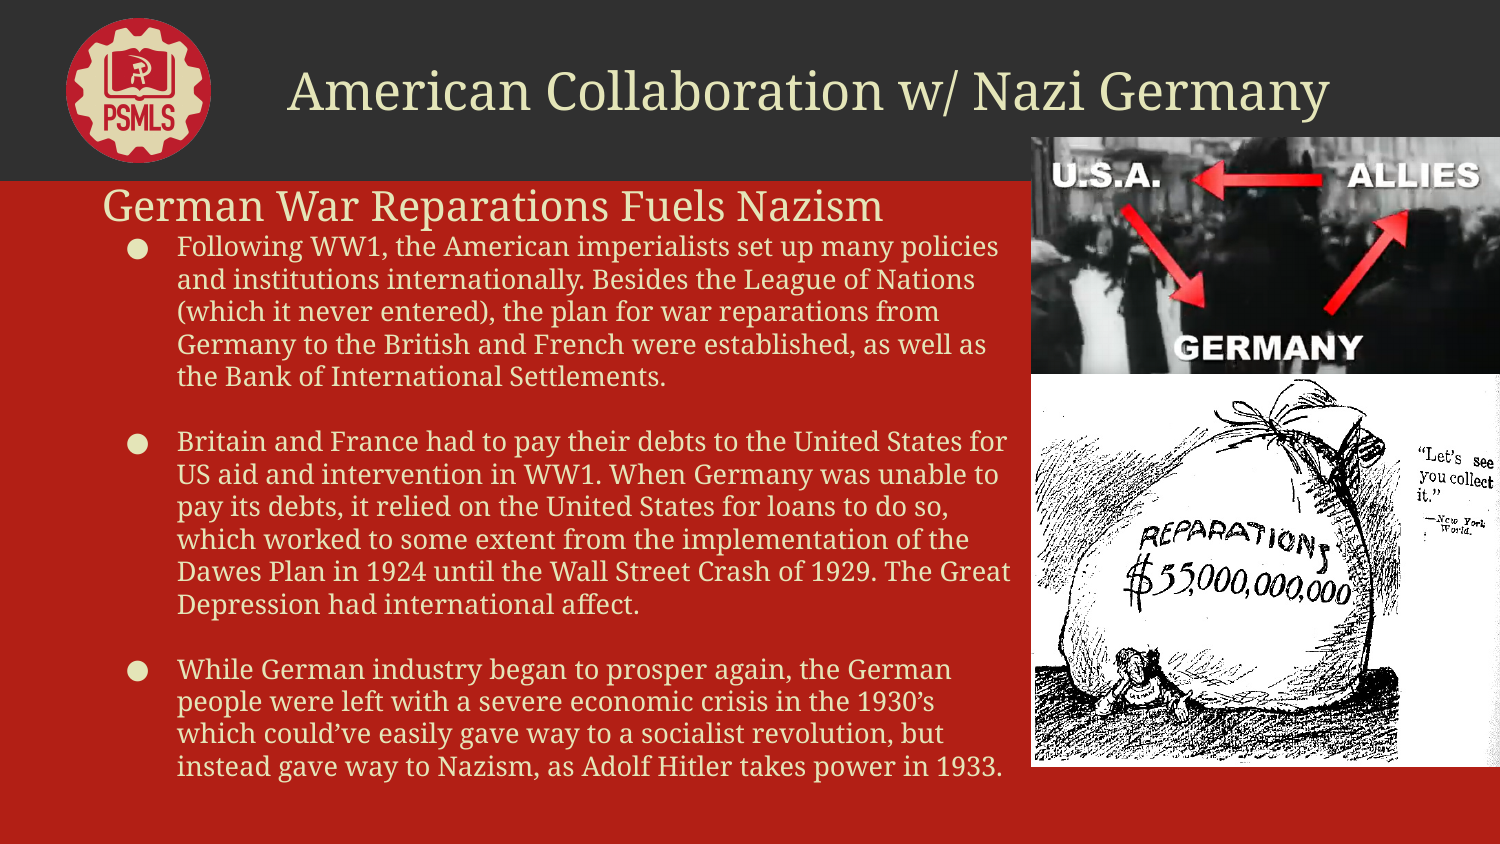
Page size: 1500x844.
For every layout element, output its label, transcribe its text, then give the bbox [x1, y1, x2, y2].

text_box [0, 0, 1500, 181]
title American Collaboration w/ Nazi Germany [272, 43, 1462, 138]
picture [1030, 136, 1500, 767]
text_box German War Reparations Fuels Nazism Following WW1, the American imperialists set up many policies and institutions internationally. Besides the League of Nations (which it never entered), the plan for war reparations from Germany to the British and French were established, as well as the Bank of International Settlements. Britain and France had to pay their debts to the United States for US aid and intervention in WW1. When Germany was unable to pay its debts, it relied on the United States for loans to do so, which worked to some extent from the implementation of the Dawes Plan in 1924 until the Wall Street Crash of 1929. The Great Depression had international affect. While German industry began to prosper again, the German people were left with a severe economic crisis in the 1930’s which could’ve easily gave way to a socialist revolution, but instead gave way to Nazism, as Adolf Hitler takes power in 1933. [86, 162, 1032, 797]
picture [66, 18, 211, 163]
